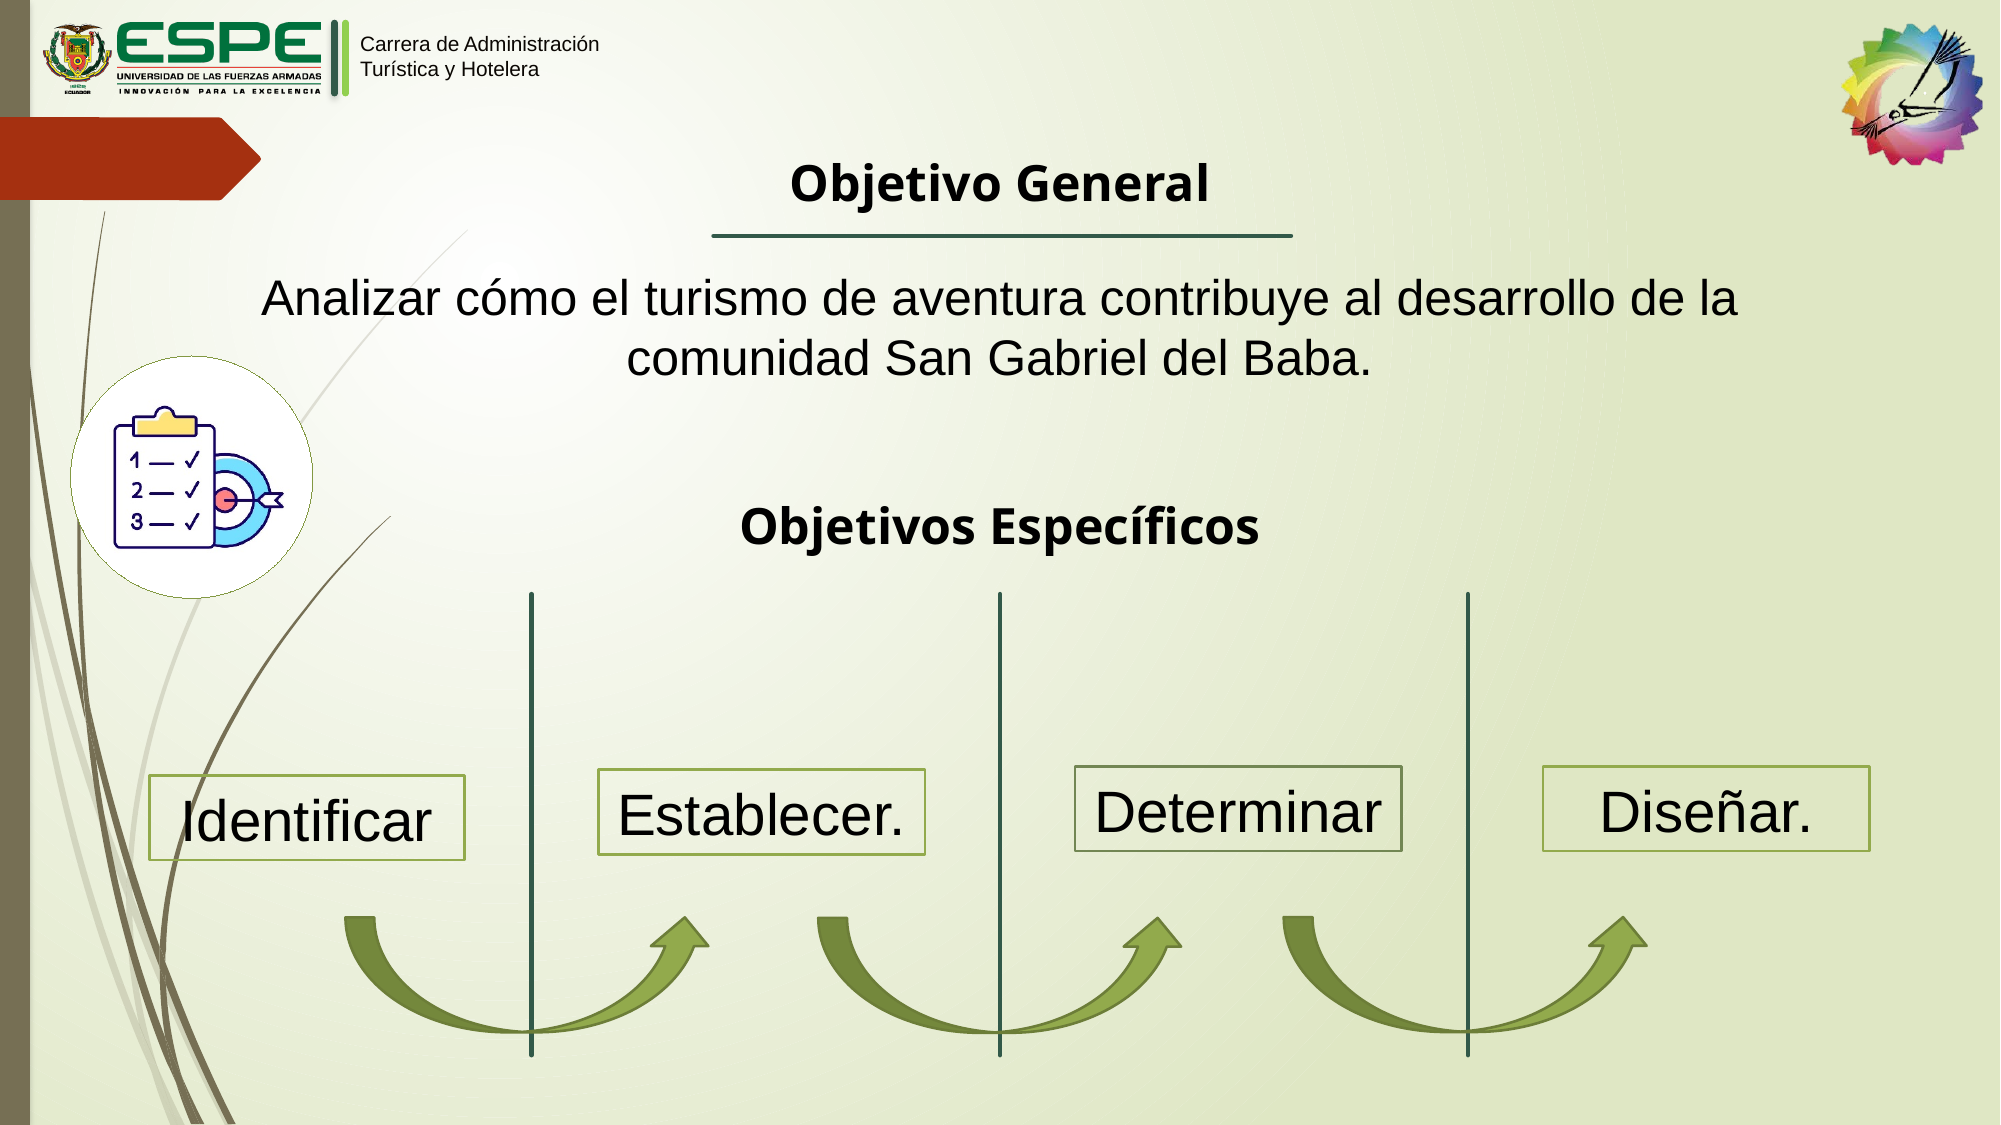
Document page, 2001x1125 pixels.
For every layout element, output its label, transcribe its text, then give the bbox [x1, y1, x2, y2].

text_box Analizar cómo el turismo de aventura contribuye al desarrollo de la comunidad San Gabriel del Baba. [230, 258, 1770, 393]
text_box Objetivo General [598, 144, 1402, 219]
picture [70, 355, 314, 599]
text_box Diseñar. [1542, 765, 1871, 852]
text_box [816, 916, 996, 1035]
text_box [1282, 915, 1463, 1034]
text_box [344, 916, 527, 1034]
text_box [535, 916, 710, 1034]
text_box Establecer. [597, 768, 926, 856]
text_box Determinar [1074, 765, 1403, 852]
text_box Identificar [148, 774, 466, 861]
text_box [1471, 915, 1648, 1034]
picture [1824, 6, 2000, 183]
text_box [42, 22, 650, 114]
text_box [1004, 916, 1183, 1035]
text_box Objetivos Específicos [598, 487, 1402, 562]
